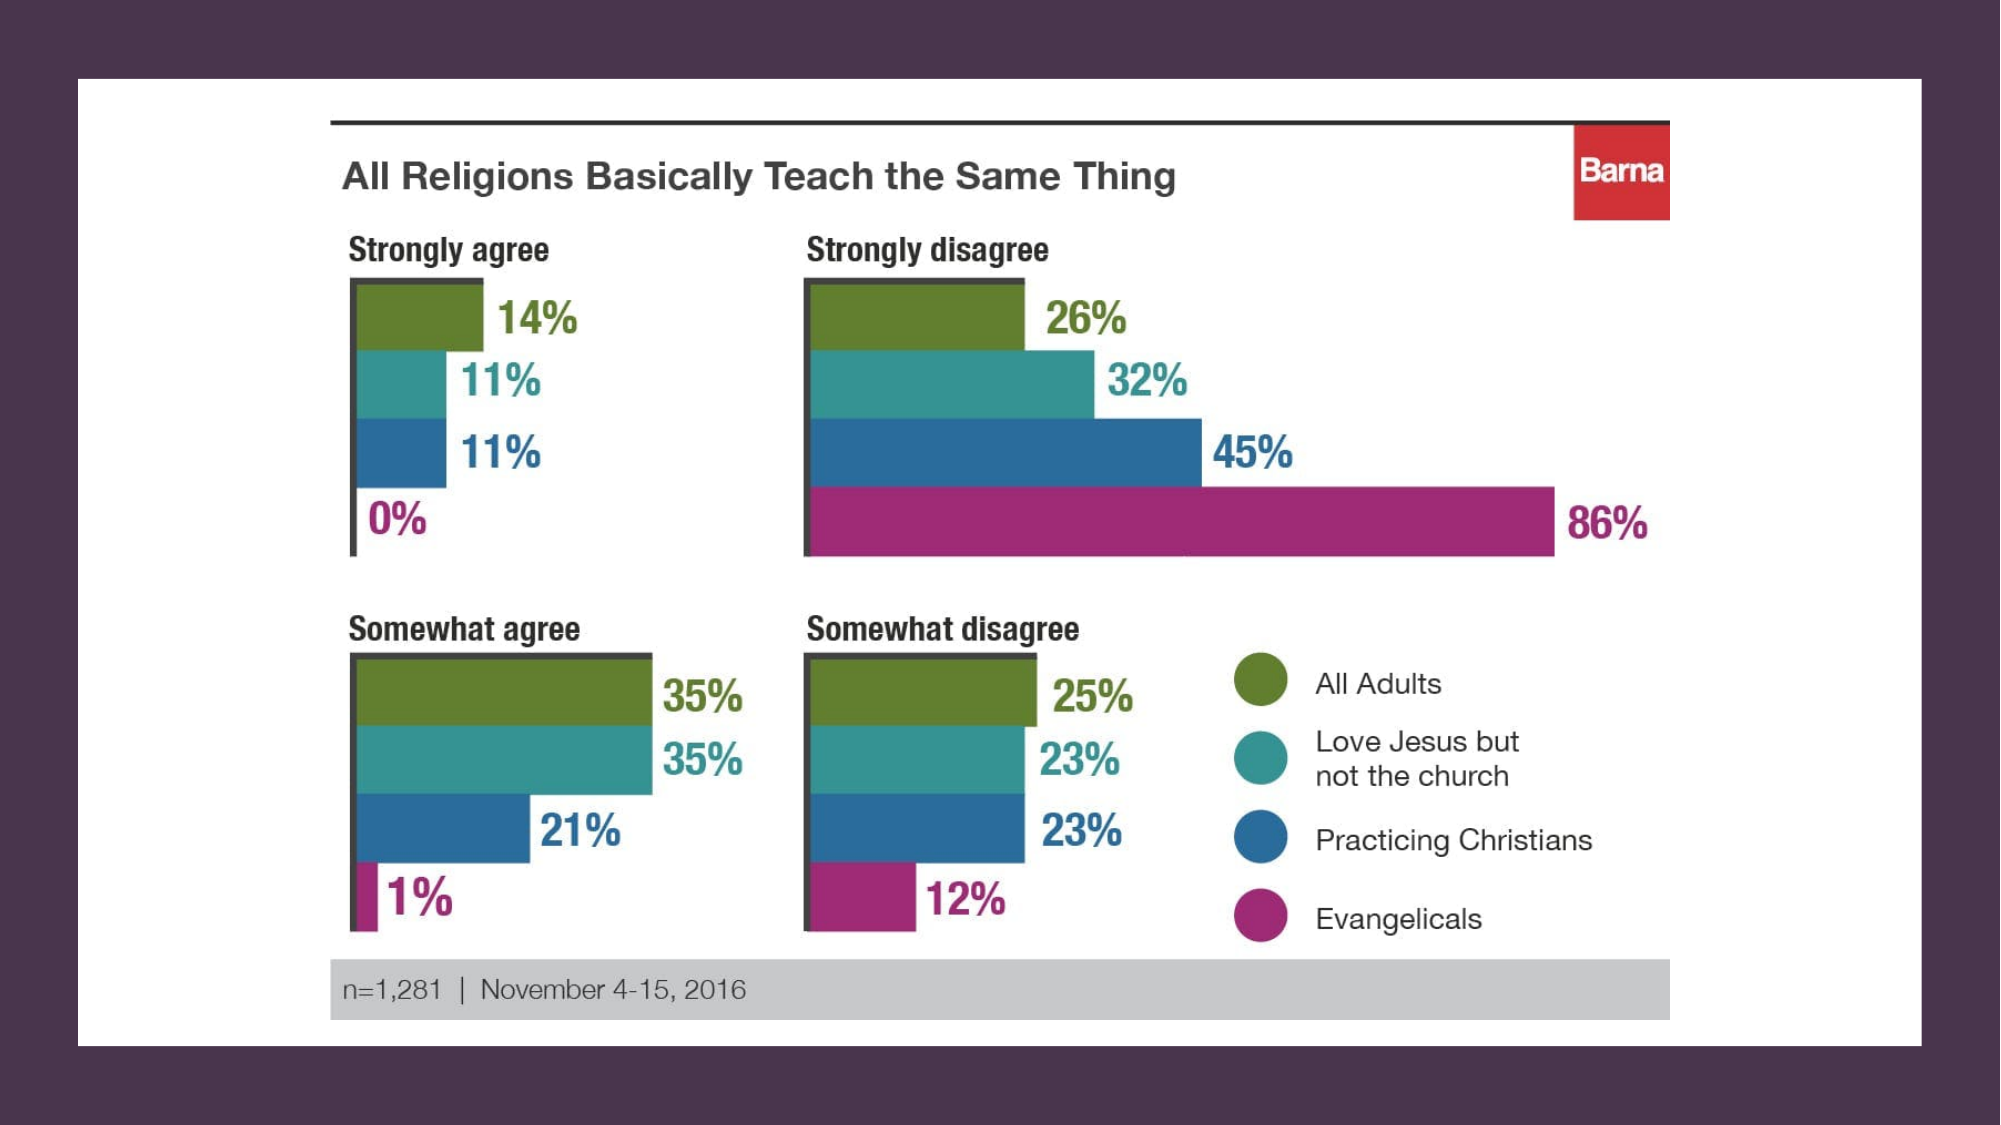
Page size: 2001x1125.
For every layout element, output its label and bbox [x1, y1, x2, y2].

text_box [0, 0, 2000, 1125]
text_box [77, 78, 1923, 1047]
picture [330, 105, 1670, 1020]
